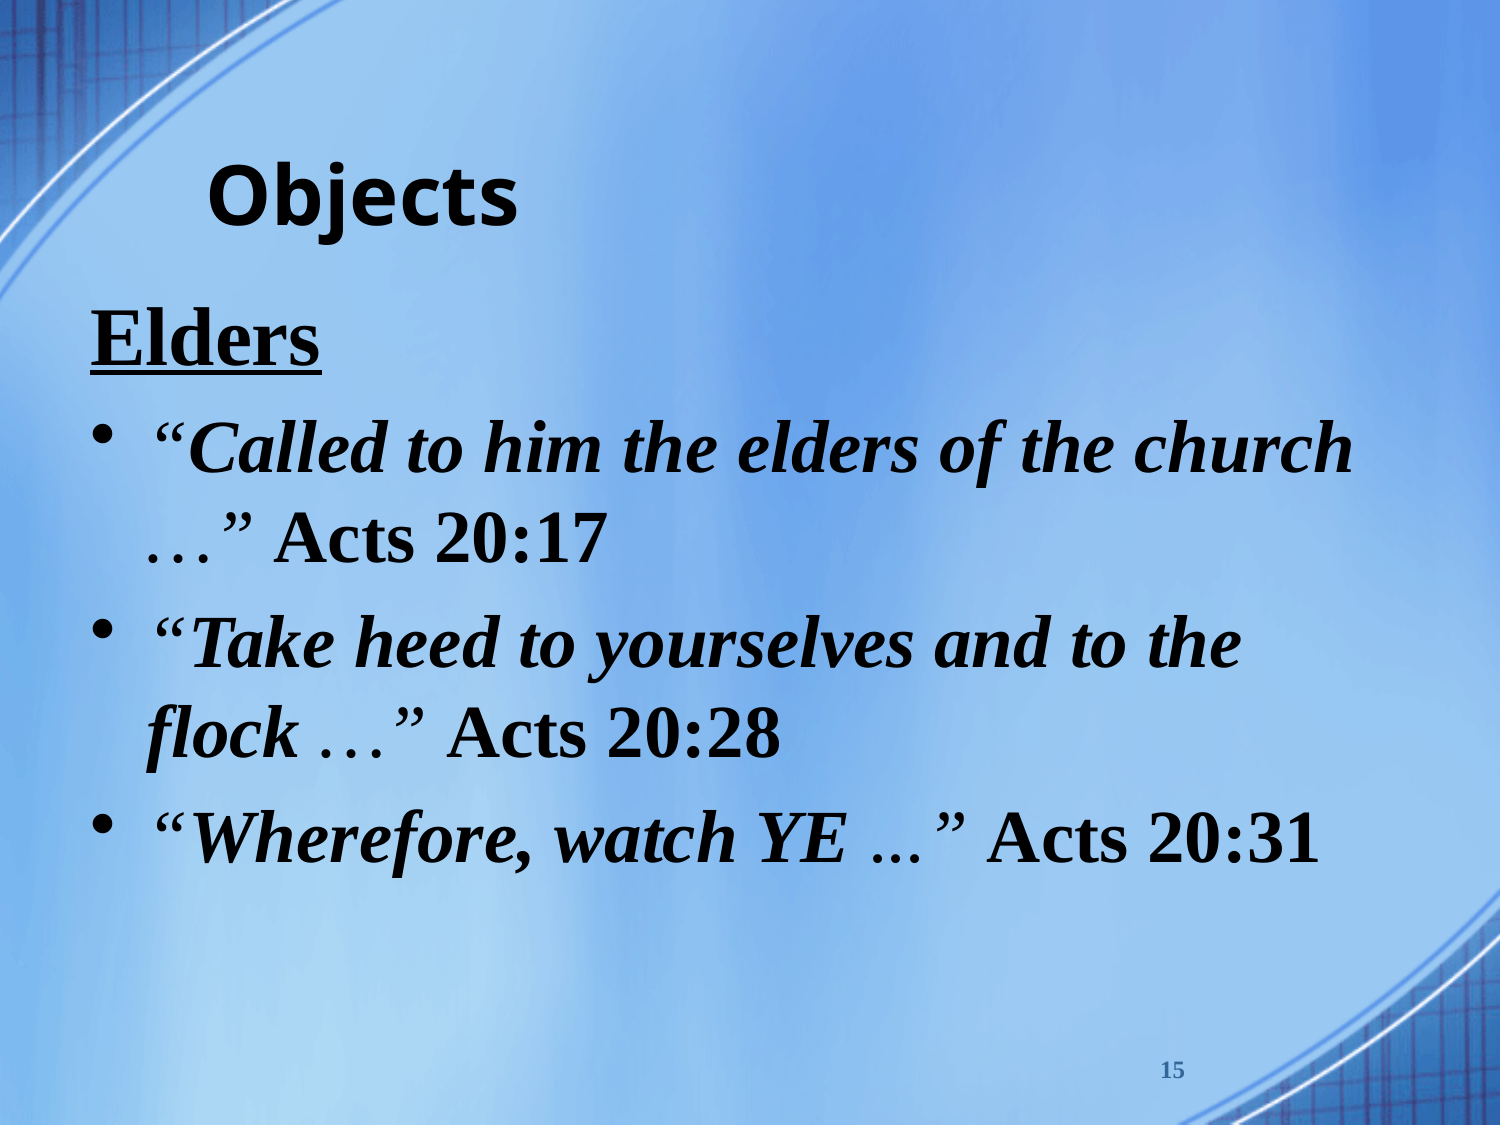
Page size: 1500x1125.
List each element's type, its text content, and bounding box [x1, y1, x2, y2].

list Elders “Called to him the elders of the church …” Acts 20:17 “Take heed to yourselves and to the flock …” Acts 20:28 “Wherefore, watch YE ...” Acts 20:31 [74, 274, 1426, 929]
slide_number 15 [887, 1037, 1201, 1100]
picture [0, 0, 1500, 1125]
title Objects [190, 46, 1317, 251]
